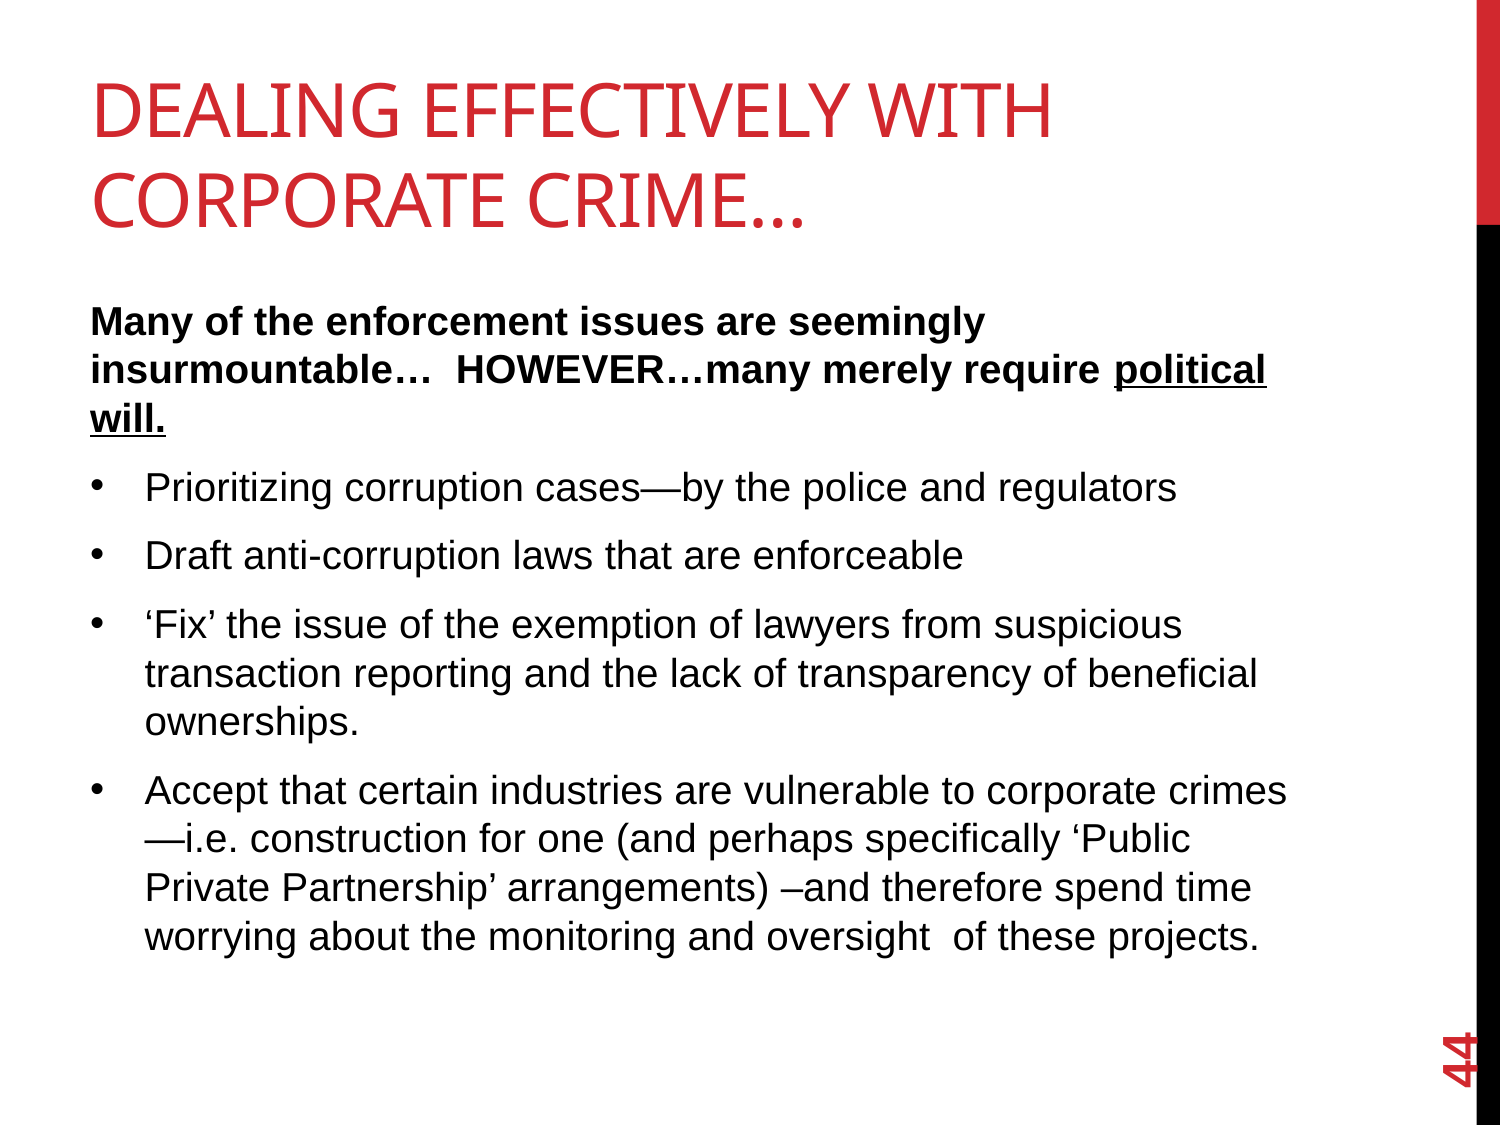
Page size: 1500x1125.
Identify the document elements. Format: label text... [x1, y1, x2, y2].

list Many of the enforcement issues are seemingly insurmountable… HOWEVER…many merely require political will. Prioritizing corruption cases—by the police and regulators Draft anti-corruption laws that are enforceable ‘Fix’ the issue of the exemption of lawyers from suspicious transaction reporting and the lack of transparency of beneficial ownerships. Accept that certain industries are vulnerable to corporate crimes—i.e. construction for one (and perhaps specifically ‘Public Private Partnership’ arrangements) –and therefore spend time worrying about the monitoring and oversight of these projects. [75, 287, 1325, 1005]
title Dealing effectively with corporate crime… [75, 25, 1199, 250]
slide_number 44 [1427, 887, 1488, 1104]
